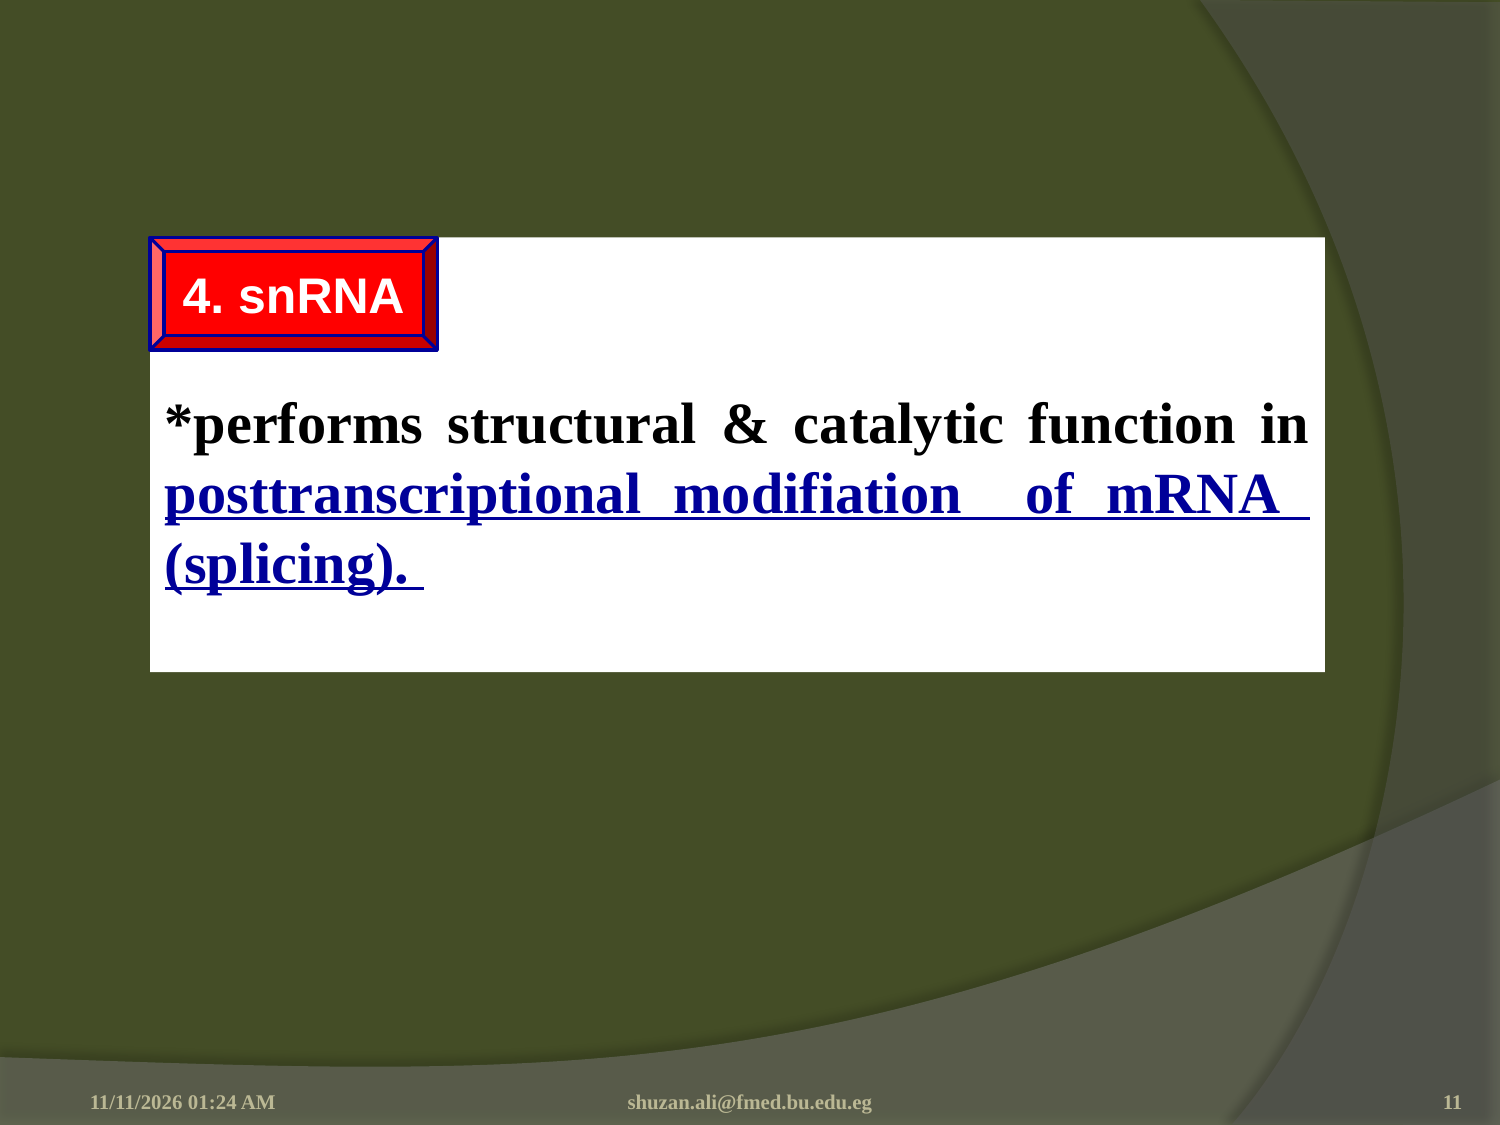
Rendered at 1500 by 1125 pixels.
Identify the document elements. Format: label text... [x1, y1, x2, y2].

text_box 4. snRNA [148, 236, 439, 352]
slide_number 11 [1337, 1053, 1463, 1114]
footer shuzan.ali@fmed.bu.edu.eg [512, 1053, 988, 1114]
text_box *performs structural & catalytic function in posttranscriptional modifiation of mRNA (splicing). [150, 237, 1325, 673]
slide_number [75, 1053, 425, 1114]
